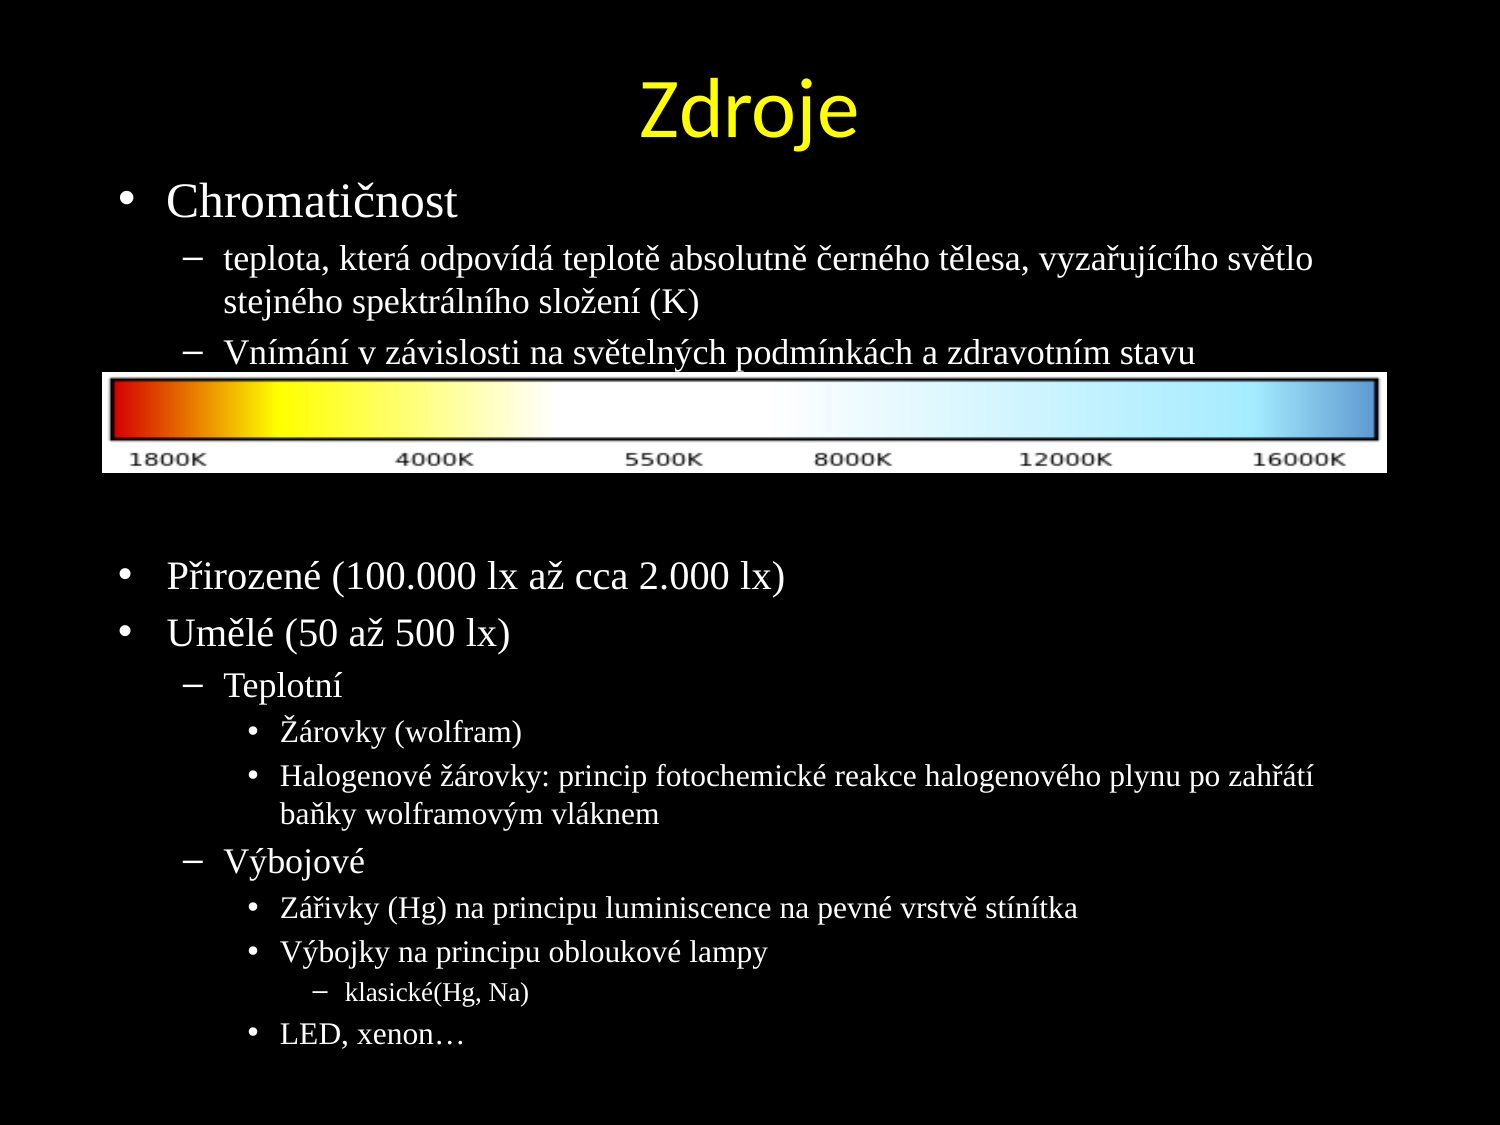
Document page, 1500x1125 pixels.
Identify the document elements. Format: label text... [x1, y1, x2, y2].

title Zdroje [75, 45, 1425, 163]
picture [101, 371, 1388, 474]
list Chromatičnost teplota, která odpovídá teplotě absolutně černého tělesa, vyzařujícího světlo stejného spektrálního složení (K) Vnímání v závislosti na světelných podmínkách a zdravotním stavu Přirozené (100.000 lx až cca 2.000 lx) Umělé (50 až 500 lx) Teplotní Žárovky (wolfram) Halogenové žárovky: princip fotochemické reakce halogenového plynu po zahřátí baňky wolframovým vláknem Výbojové Zářivky (Hg) na principu luminiscence na pevné vrstvě stínítka Výbojky na principu obloukové lampy klasické(Hg, Na) LED, xenon… [103, 160, 1397, 1069]
